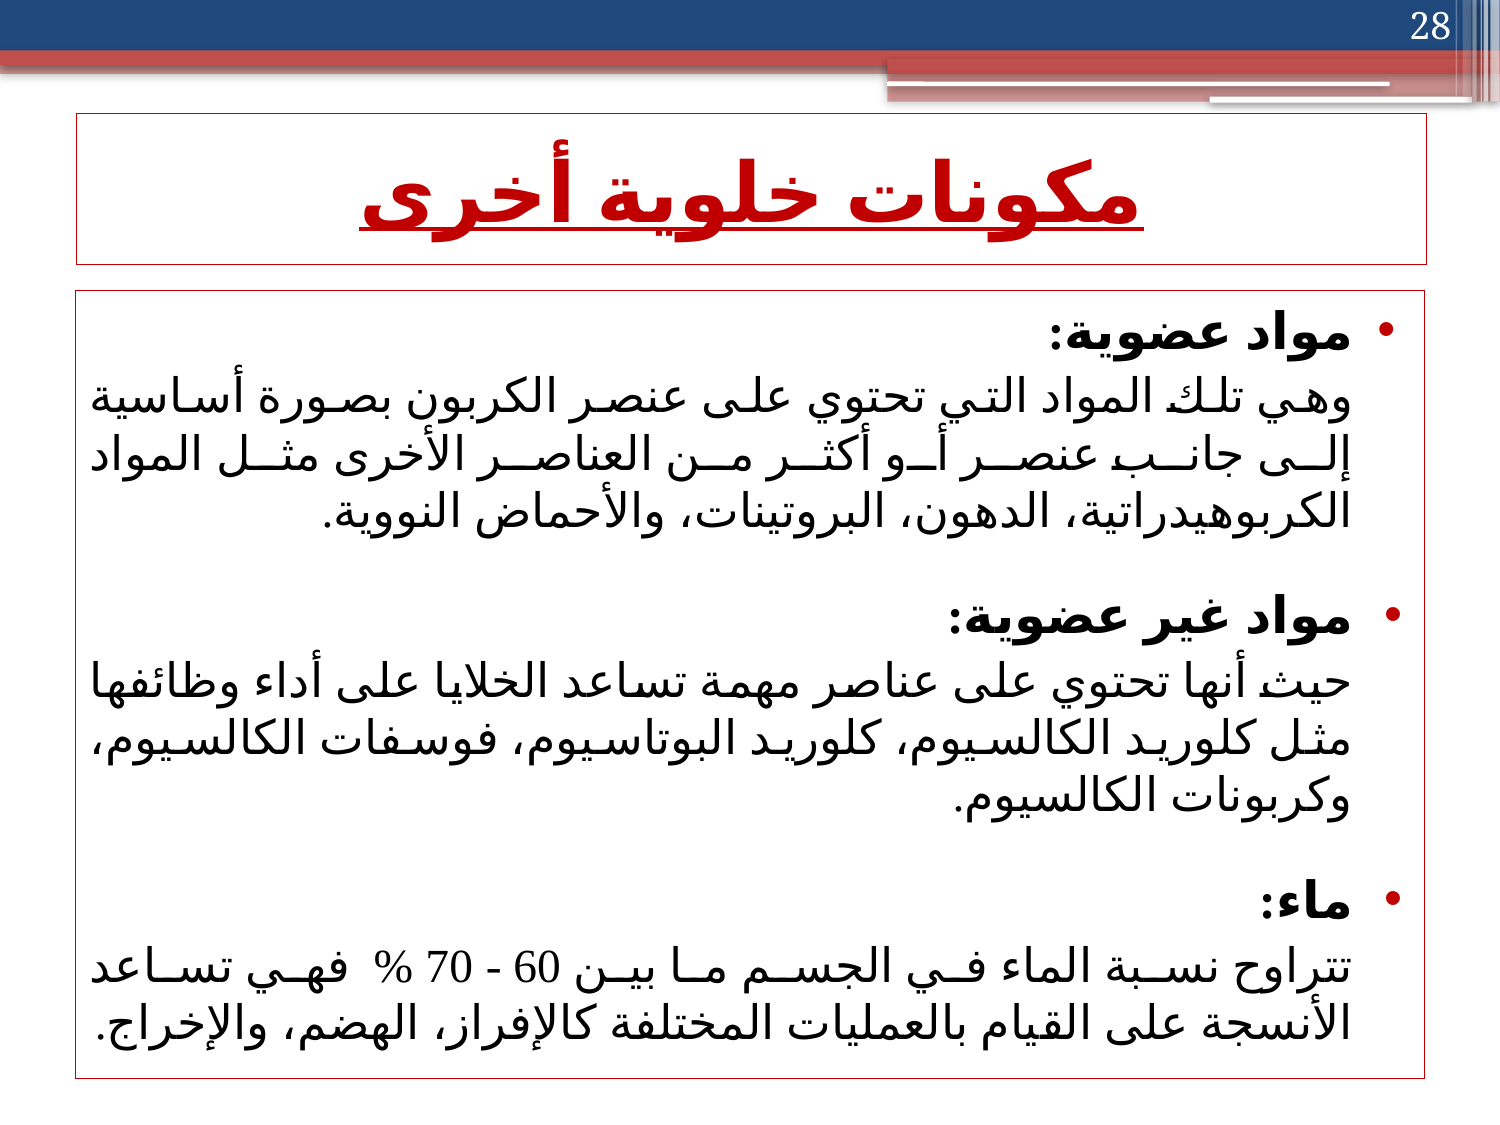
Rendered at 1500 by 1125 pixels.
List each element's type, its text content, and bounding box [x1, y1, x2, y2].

slide_number 28 [1341, 0, 1466, 61]
title مكونات خلوية أخرى [76, 113, 1427, 265]
list مواد عضوية: وهي تلك المواد التي تحتوي على عنصر الكربون بصورة أساسية إلى جانب عنصر أو أكثر من العناصر الأخرى مثل المواد الكربوهيدراتية، الدهون، البروتينات، والأحماض النووية. مواد غير عضوية: حيث أنها تحتوي على عناصر مهمة تساعد الخلايا على أداء وظائفها مثل كلوريد الكالسيوم، كلوريد البوتاسيوم، فوسفات الكالسيوم، وكربونات الكالسيوم. ماء: تتراوح نسبة الماء في الجسم ما بين 60 - 70 % فهي تساعد الأنسجة على القيام بالعمليات المختلفة كالإفراز، الهضم، والإخراج. [75, 290, 1425, 1079]
